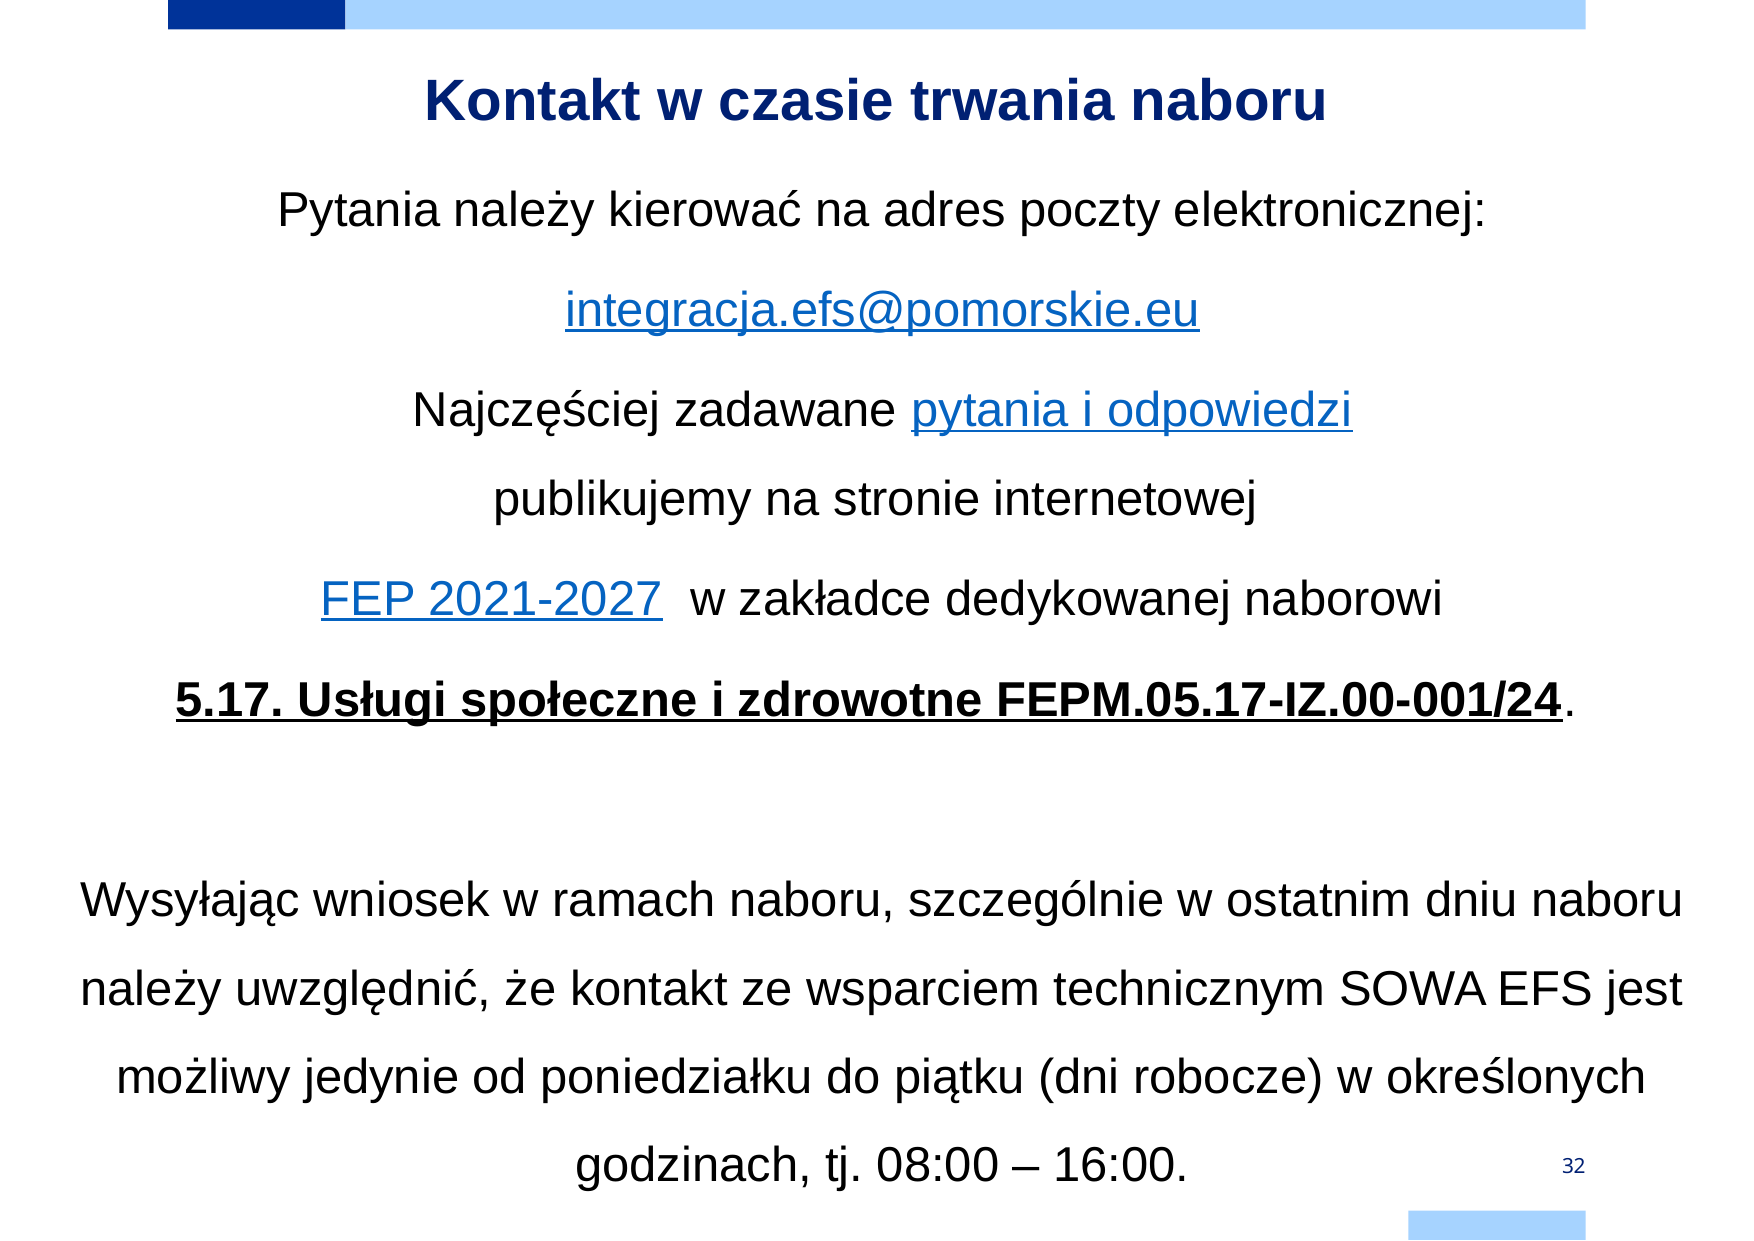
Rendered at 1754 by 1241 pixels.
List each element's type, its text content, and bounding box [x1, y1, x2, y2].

title Kontakt w czasie trwania naboru [168, 56, 1586, 147]
list Pytania należy kierować na adres poczty elektronicznej: integracja.efs@pomorskie.eu Najczęściej zadawane pytania i odpowiedzi publikujemy na stronie internetowej FEP 2021-2027 w zakładce dedykowanej naborowi 5.17. Usługi społeczne i zdrowotne FEPM.05.17-IZ.00-001/24. Wysyłając wniosek w ramach naboru, szczególnie w ostatnim dniu naboru należy uwzględnić, że kontakt ze wsparciem technicznym SOWA EFS jest możliwy jedynie od poniedziałku do piątku (dni robocze) w określonych godzinach, tj. 08:00 – 16:00. [38, 147, 1728, 1199]
